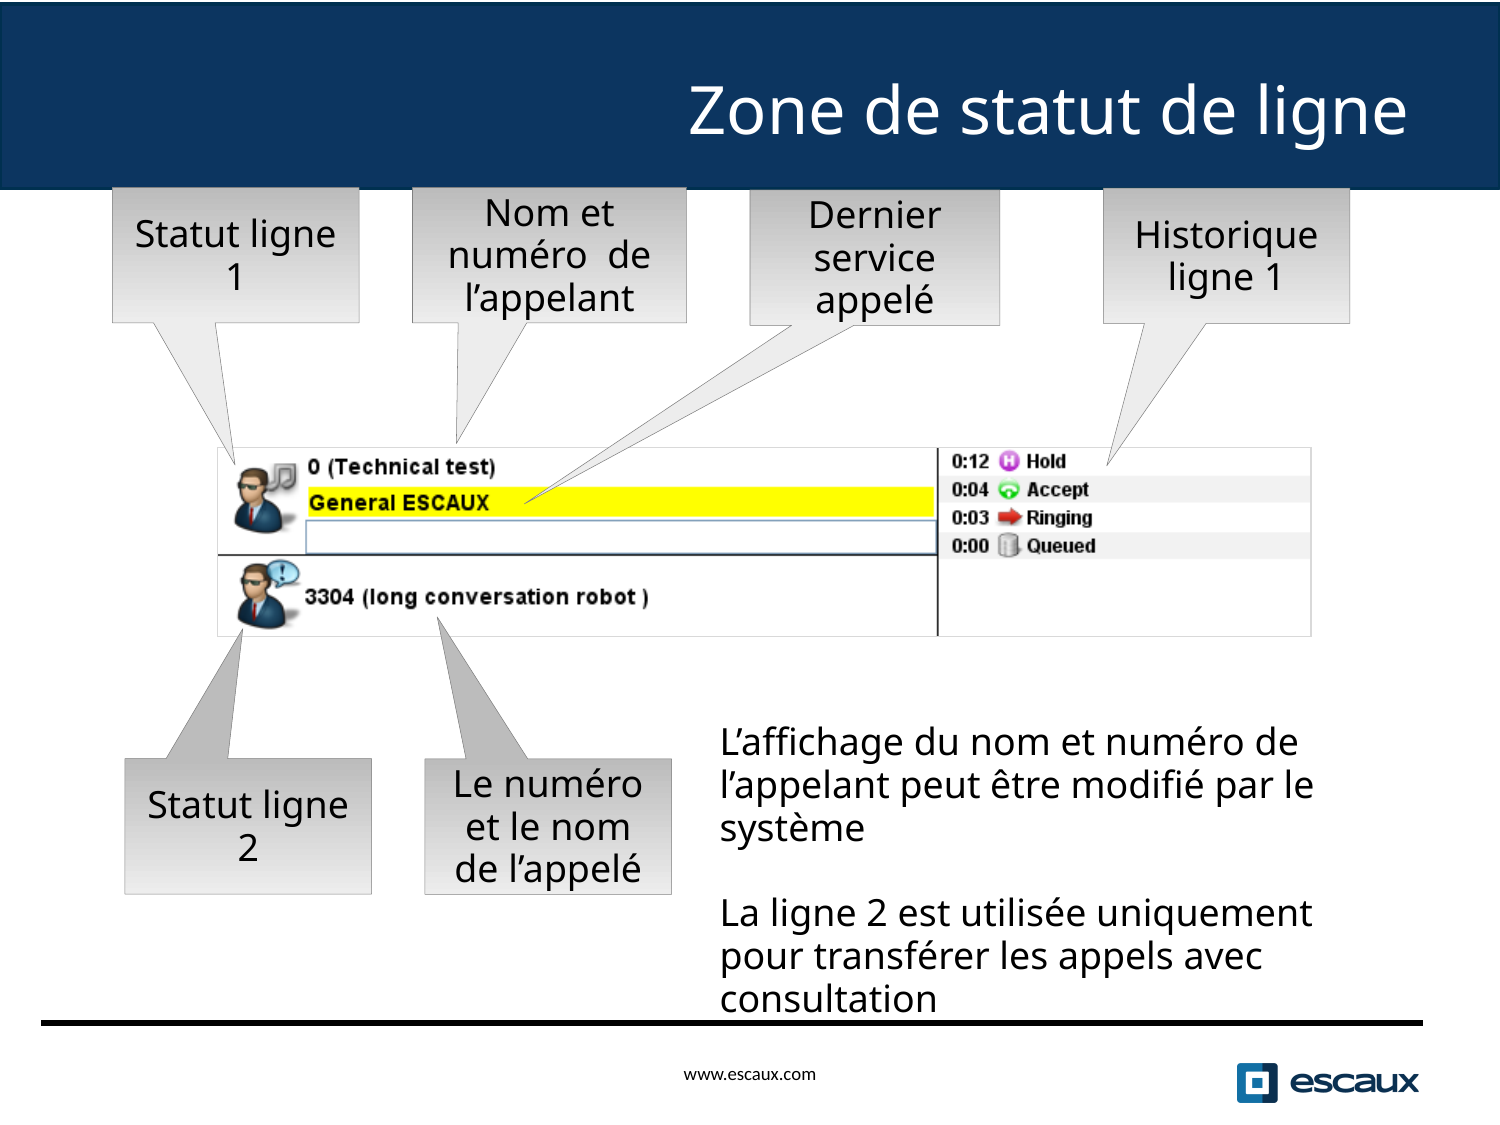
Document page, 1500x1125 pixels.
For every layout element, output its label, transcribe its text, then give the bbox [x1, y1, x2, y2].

text_box Le numéro et le nom de l’appelé [424, 636, 672, 895]
text_box L’affichage du nom et numéro de l’appelant peut être modifié par le système La ligne 2 est utilisée uniquement pour transférer les appels avec consultation [704, 712, 1472, 1025]
text_box Dernier service appelé [607, 189, 1000, 448]
text_box Statut ligne 2 [124, 636, 372, 895]
text_box Zone de statut de ligne [64, 45, 1425, 176]
text_box Nom et numéro de l’appelant [412, 187, 687, 444]
footer www.escaux.com [496, 1042, 1004, 1103]
picture [218, 448, 1311, 636]
text_box Statut ligne 1 [112, 187, 360, 448]
picture [1237, 1063, 1419, 1103]
text_box Historique ligne 1 [1103, 188, 1350, 448]
